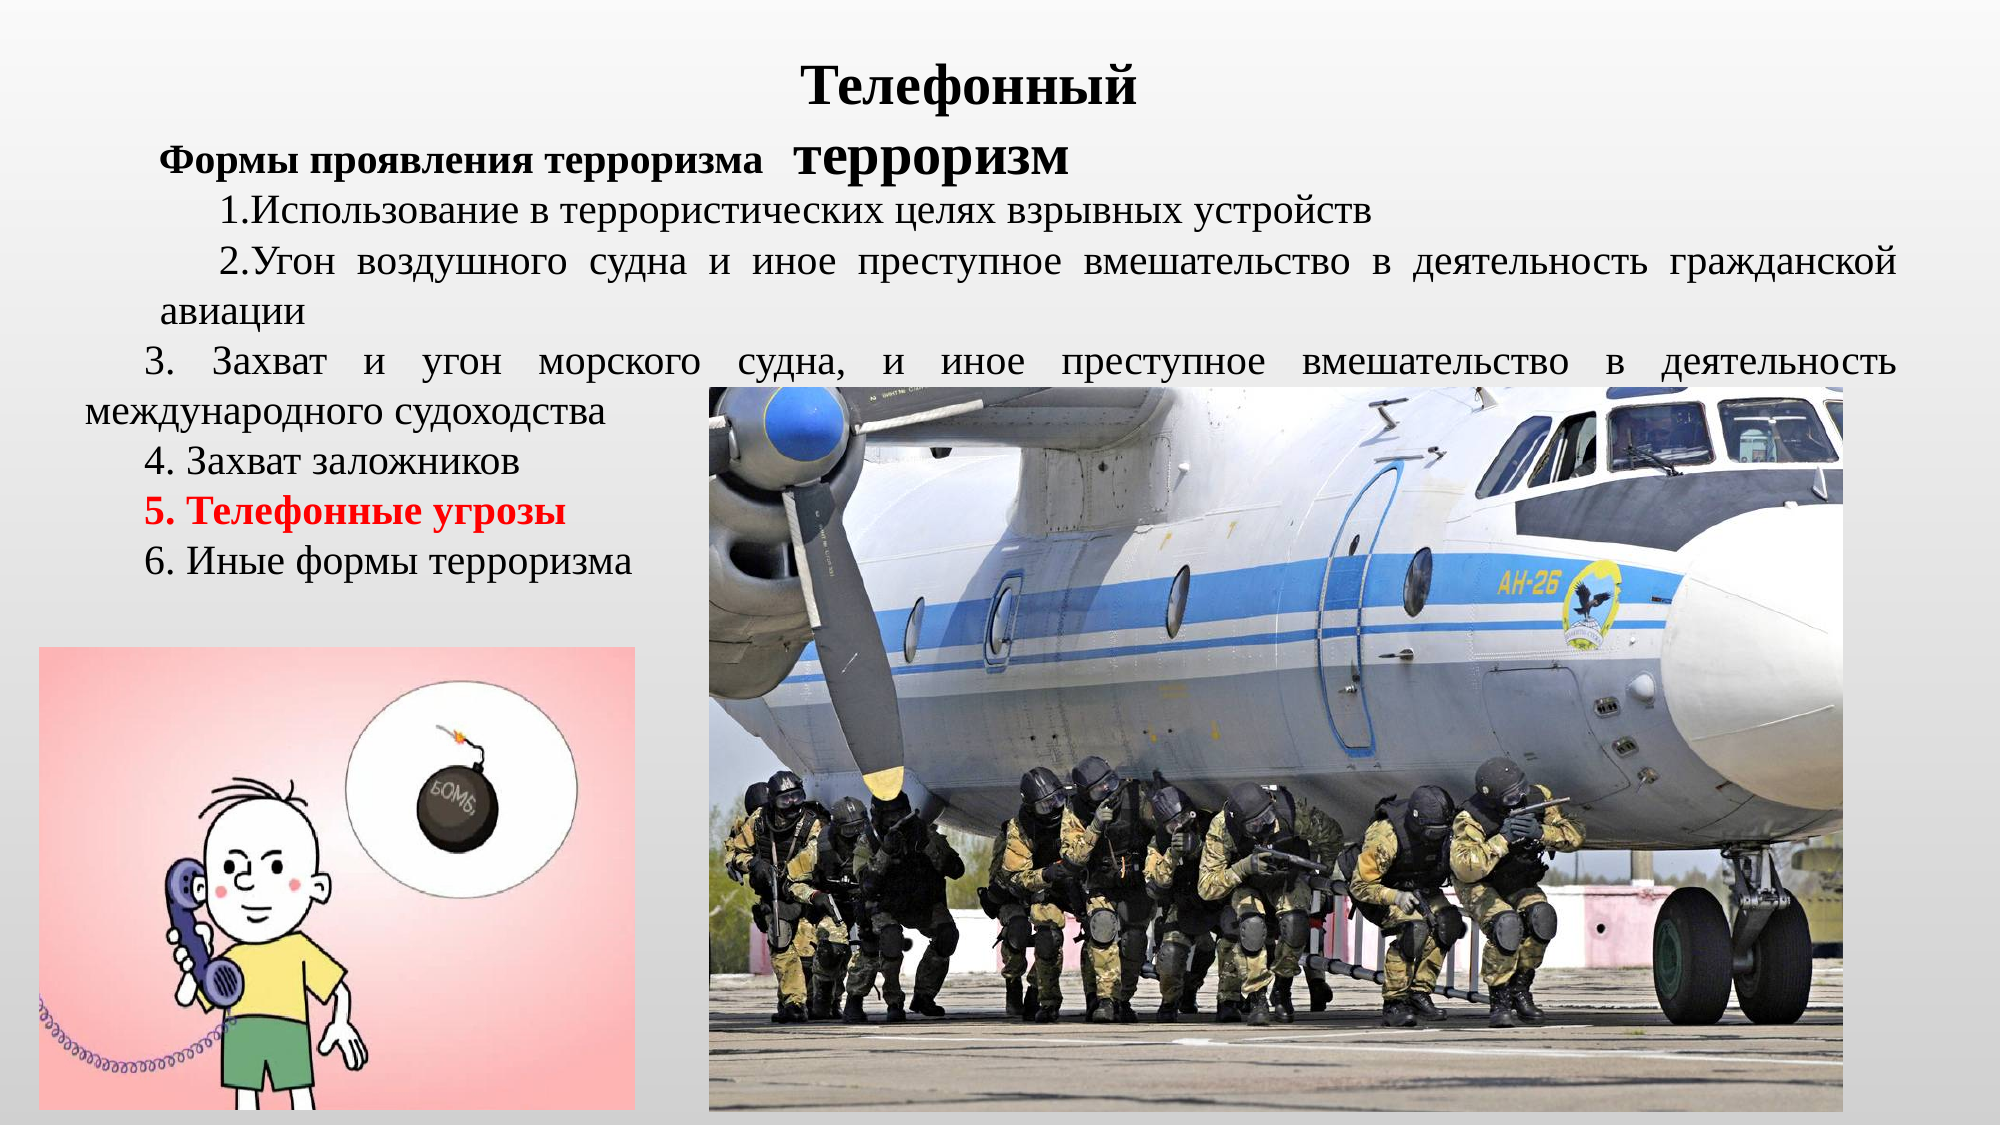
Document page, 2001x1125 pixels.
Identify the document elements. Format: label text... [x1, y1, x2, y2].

picture [709, 387, 1843, 1112]
text_box Формы проявления терроризма Использование в террористических целях взрывных устройств Угон воздушного судна и иное преступное вмешательство в деятельность гражданской авиации 3. Захват и угон морского судна, и иное преступное вмешательство в деятельность международного судоходства 4. Захват заложников 5. Телефонные угрозы 6. Иные формы терроризма [70, 124, 1913, 590]
text_box Телефонный терроризм [602, 39, 1262, 124]
picture [39, 647, 635, 1110]
